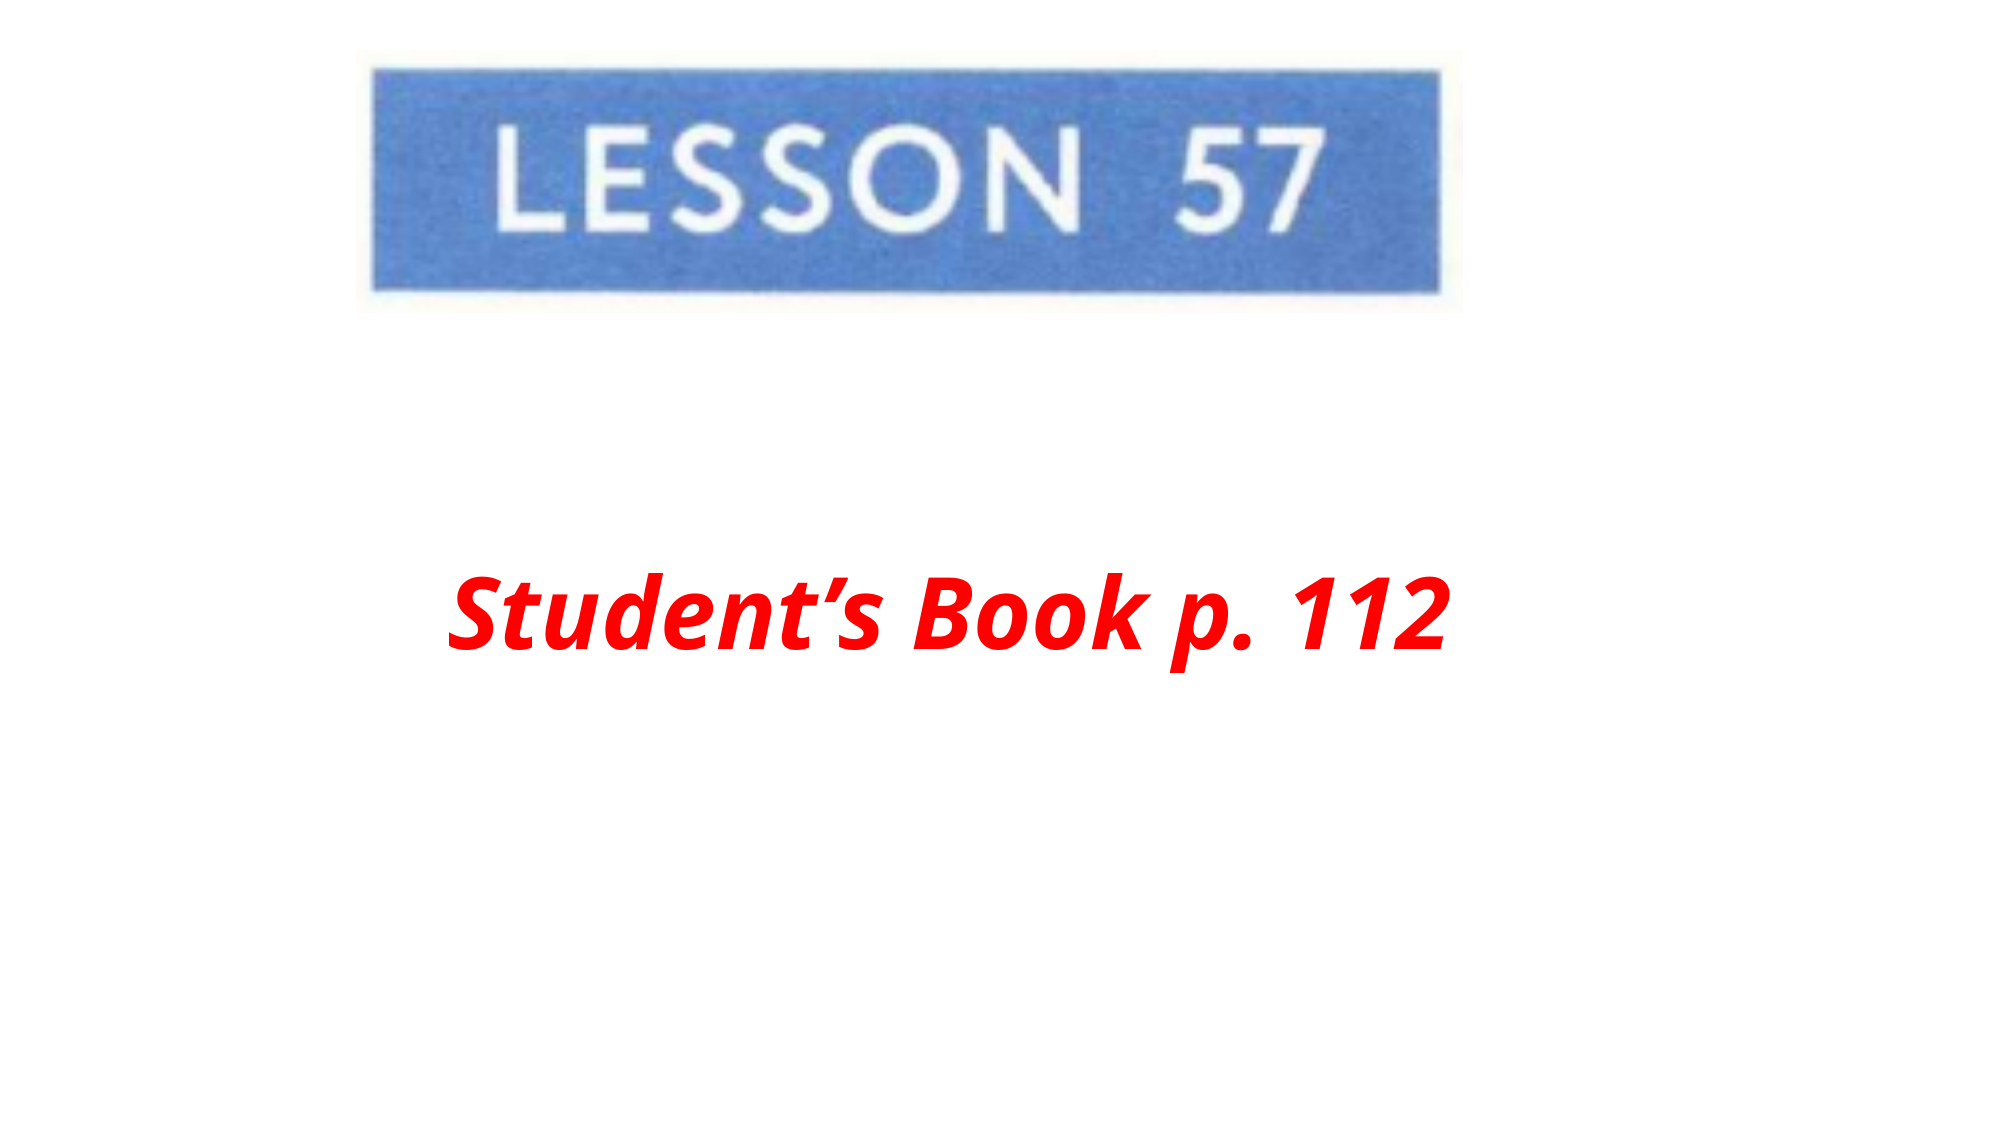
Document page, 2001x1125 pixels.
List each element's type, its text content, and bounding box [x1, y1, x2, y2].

picture [356, 50, 1463, 313]
text_box Student’s Book p. 112 [432, 542, 1468, 677]
